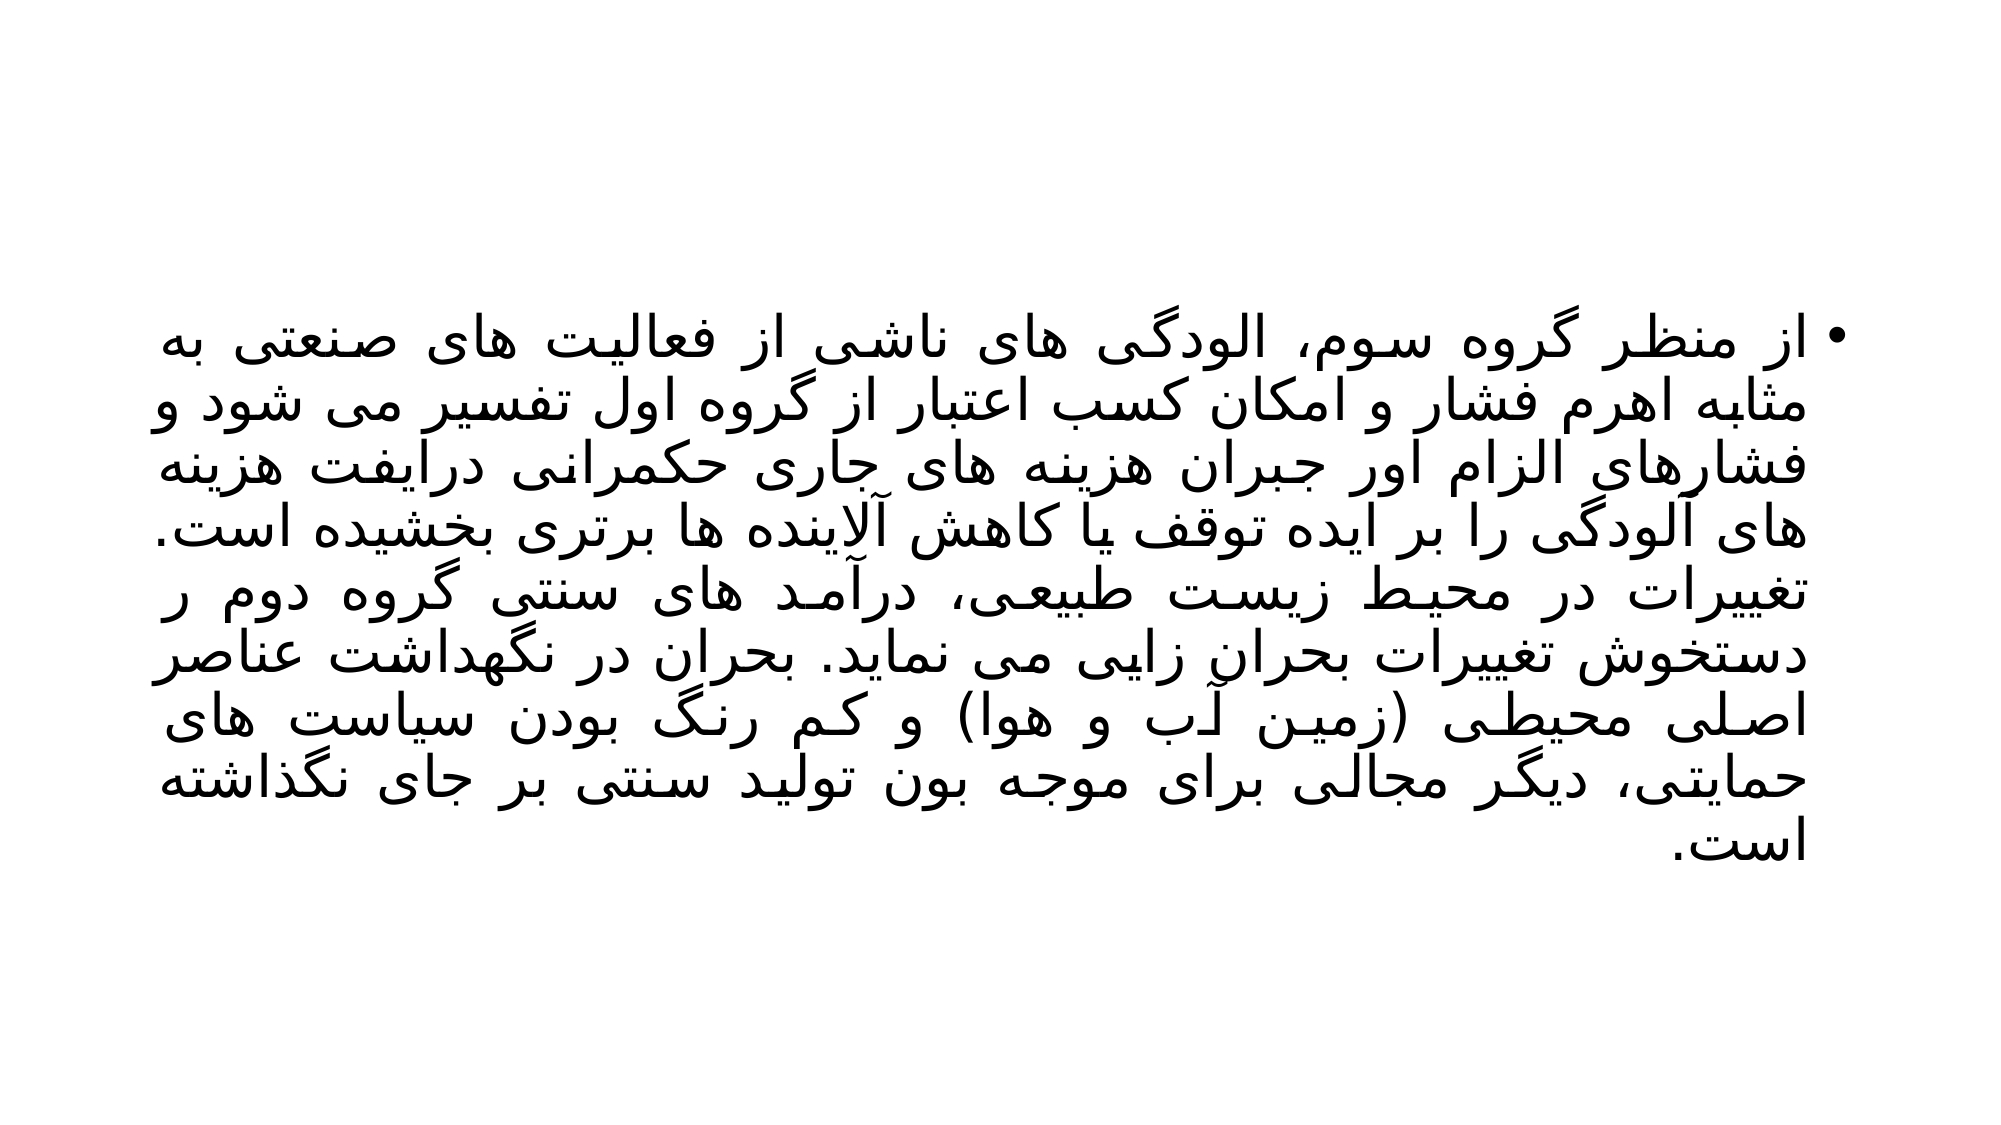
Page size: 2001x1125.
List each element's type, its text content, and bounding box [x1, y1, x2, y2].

list از منظر گروه سوم، الودگی های ناشی از فعالیت های صنعتی به مثابه اهرم فشار و امکان کسب اعتبار از گروه اول تفسیر می شود و فشارهای الزام اور جبران هزینه های جاری حکمرانی درایفت هزینه های آلودگی را بر ایده توقف یا کاهش آلاینده ها برتری بخشیده است. تغییرات در محیط زیست طبیعی، درآمد های سنتی گروه دوم ر دستخوش تغییرات بحران زایی می نماید. بحران در نگهداشت عناصر اصلی محیطی (زمین آب و هوا) و کم رنگ بودن سیاست های حمایتی، دیگر مجالی برای موجه بون تولید سنتی بر جای نگذاشته است. [137, 299, 1863, 1014]
